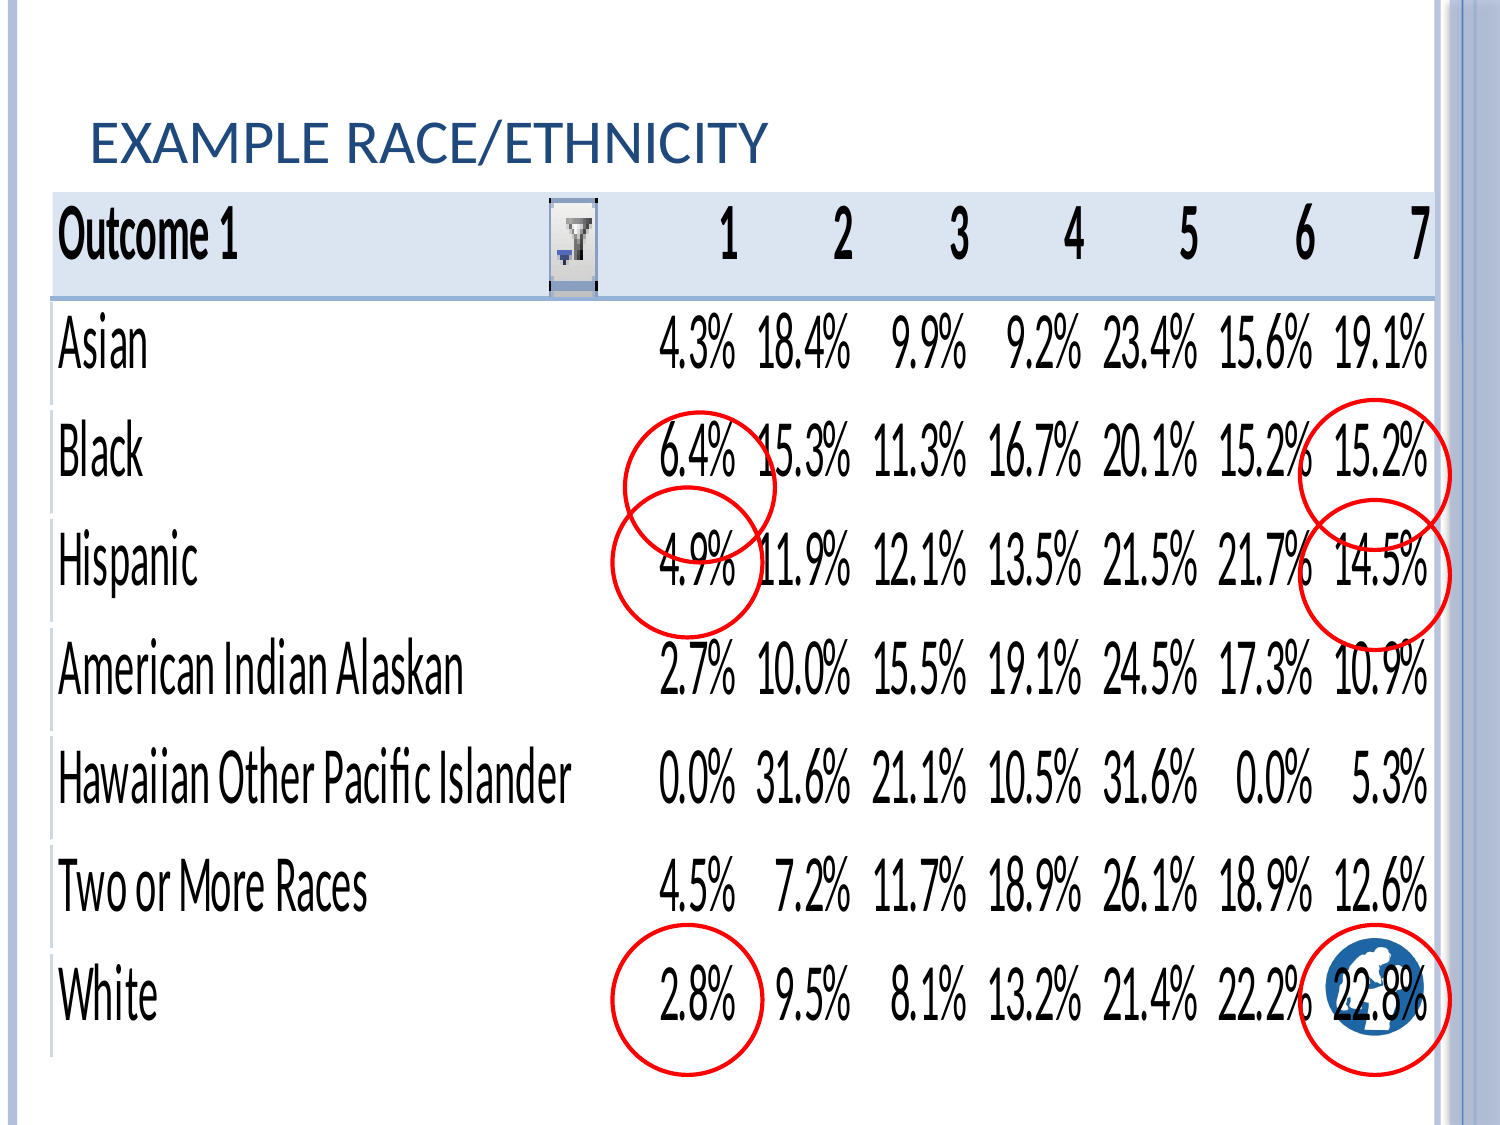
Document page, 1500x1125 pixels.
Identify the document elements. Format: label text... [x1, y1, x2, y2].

picture [49, 186, 1438, 1063]
title EXAMPLE Race/Ethnicity [75, 45, 1300, 183]
text_box [662, 1073, 712, 1078]
text_box [1443, 438, 1453, 512]
text_box [1350, 1073, 1400, 1078]
text_box [1443, 963, 1453, 1037]
text_box [1443, 538, 1453, 612]
